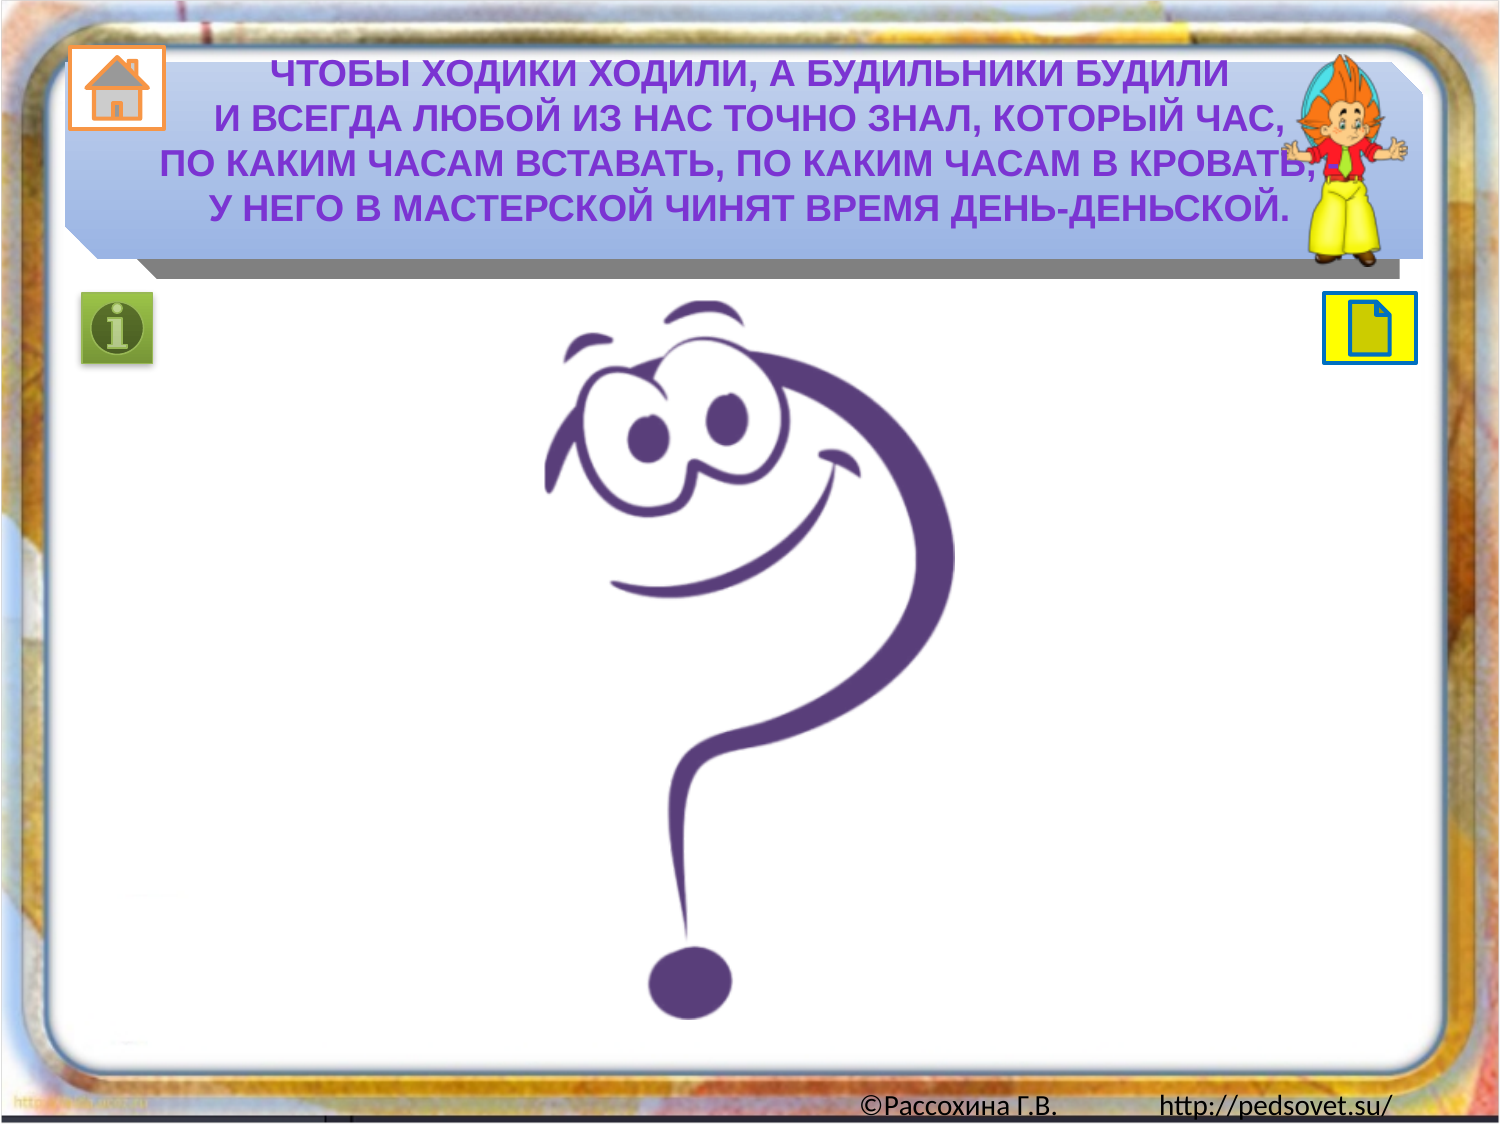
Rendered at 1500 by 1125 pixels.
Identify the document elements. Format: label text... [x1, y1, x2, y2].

picture [0, 0, 1500, 1125]
text_box [68, 45, 166, 131]
title Чтобы ходики ходили, а будильники будили И всегда любой из нас точно знал, который час, По каким часам вставать, по каким часам в кровать, - У него в мастерской чинят время день-деньской. [75, 45, 1425, 233]
text_box [1322, 291, 1418, 365]
text_box [81, 292, 153, 364]
